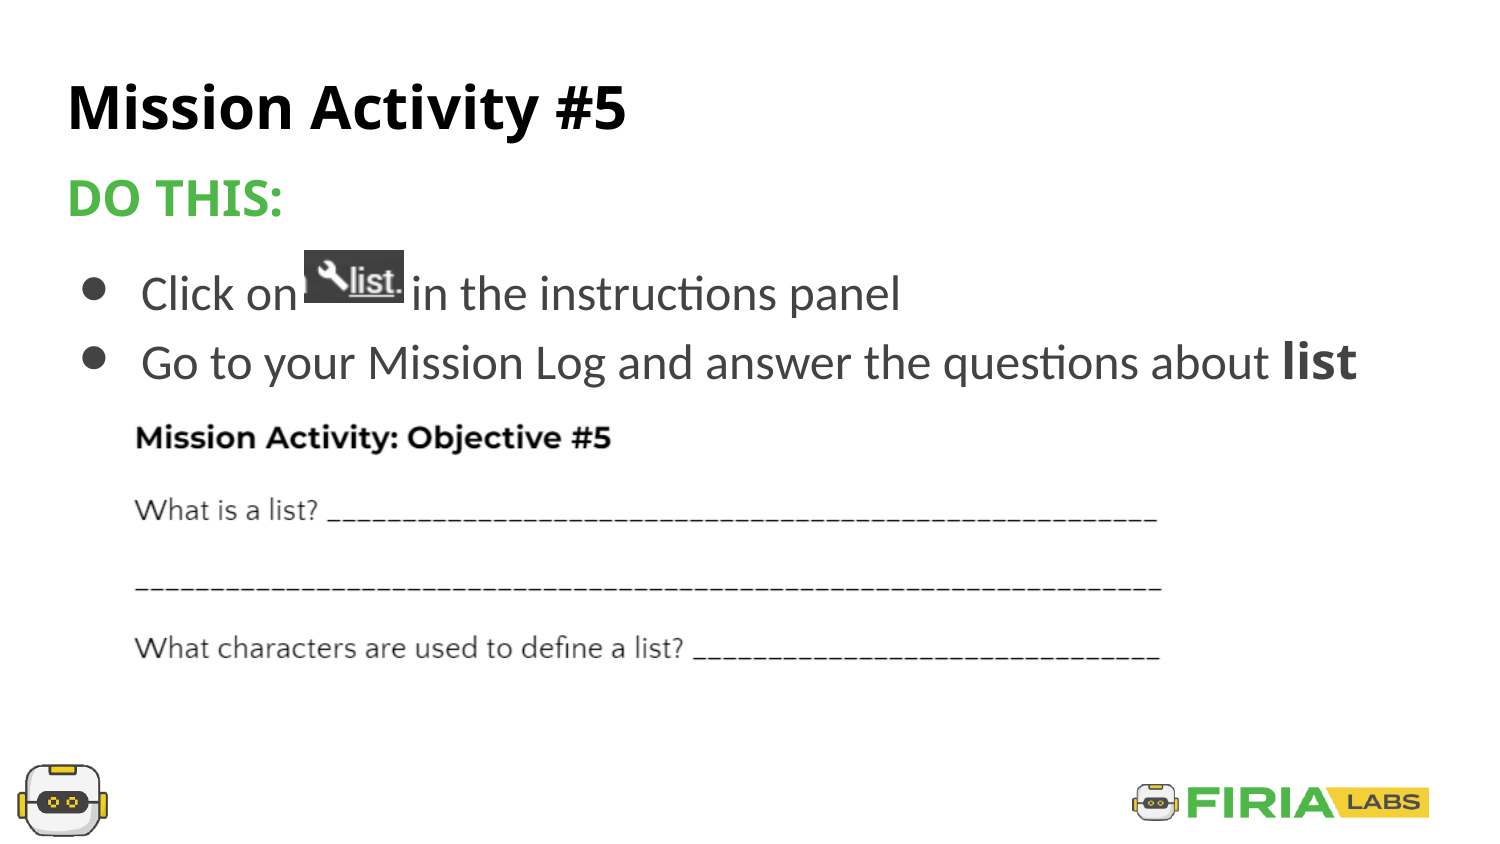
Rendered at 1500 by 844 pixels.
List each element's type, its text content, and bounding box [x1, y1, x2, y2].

picture [120, 414, 1179, 675]
list DO THIS: Click on in the instructions panel Go to your Mission Log and answer the questions about list [51, 142, 1378, 626]
picture [304, 250, 404, 303]
picture [1121, 777, 1436, 826]
title Mission Activity #5 [51, 55, 1449, 158]
picture [17, 764, 108, 837]
